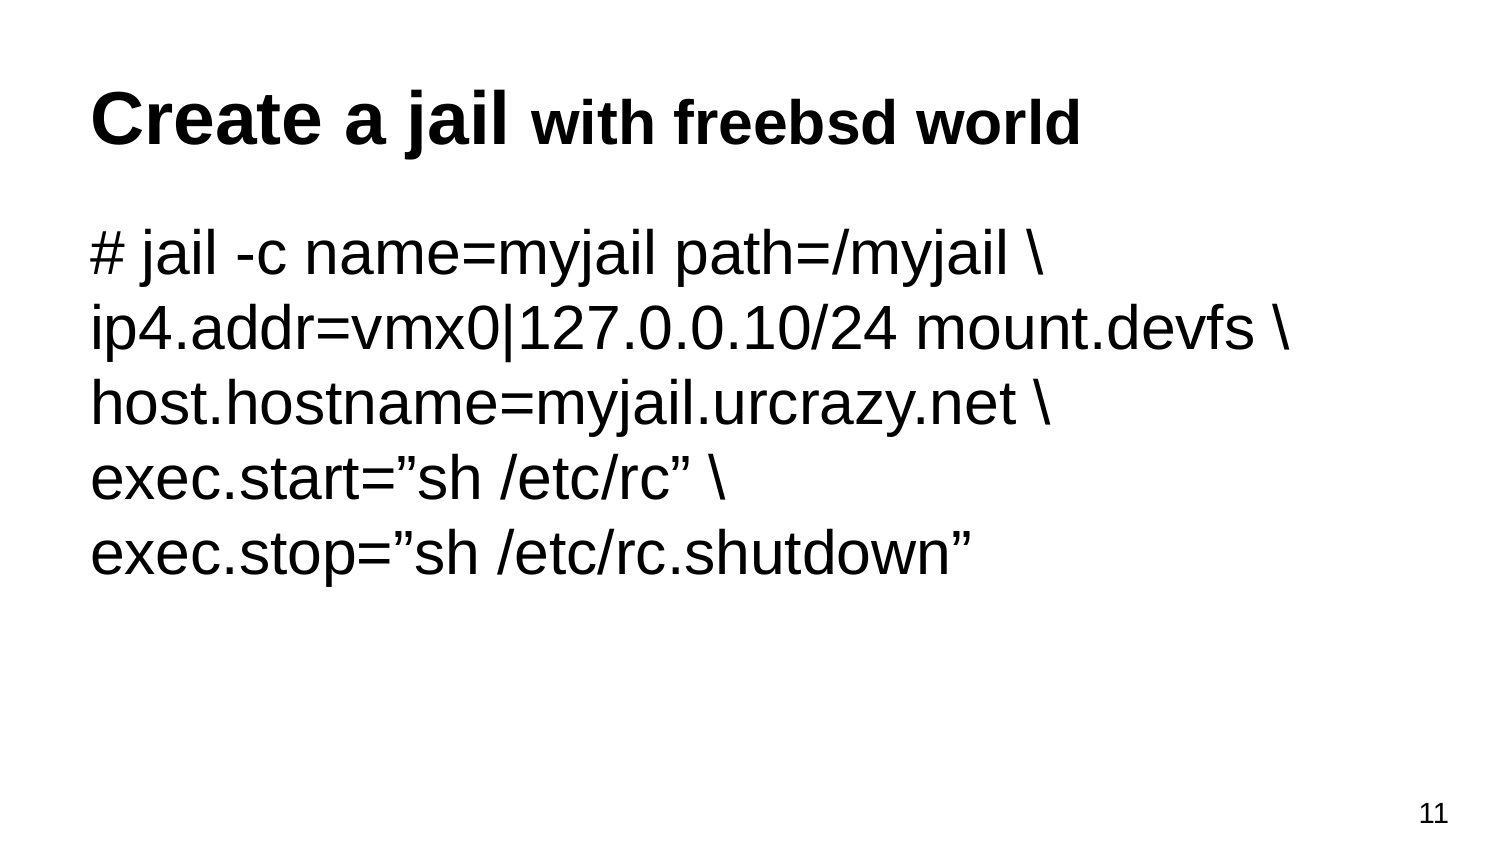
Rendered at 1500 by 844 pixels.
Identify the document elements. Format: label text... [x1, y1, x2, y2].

title Create a jail with freebsd world [75, 33, 1425, 175]
slide_number ‹#› [1403, 779, 1494, 844]
list # jail -c name=myjail path=/myjail \ ip4.addr=vmx0|127.0.0.10/24 mount.devfs \ host.hostname=myjail.urcrazy.net \ exec.start=”sh /etc/rc” \ exec.stop=”sh /etc/rc.shutdown” [75, 196, 1425, 808]
